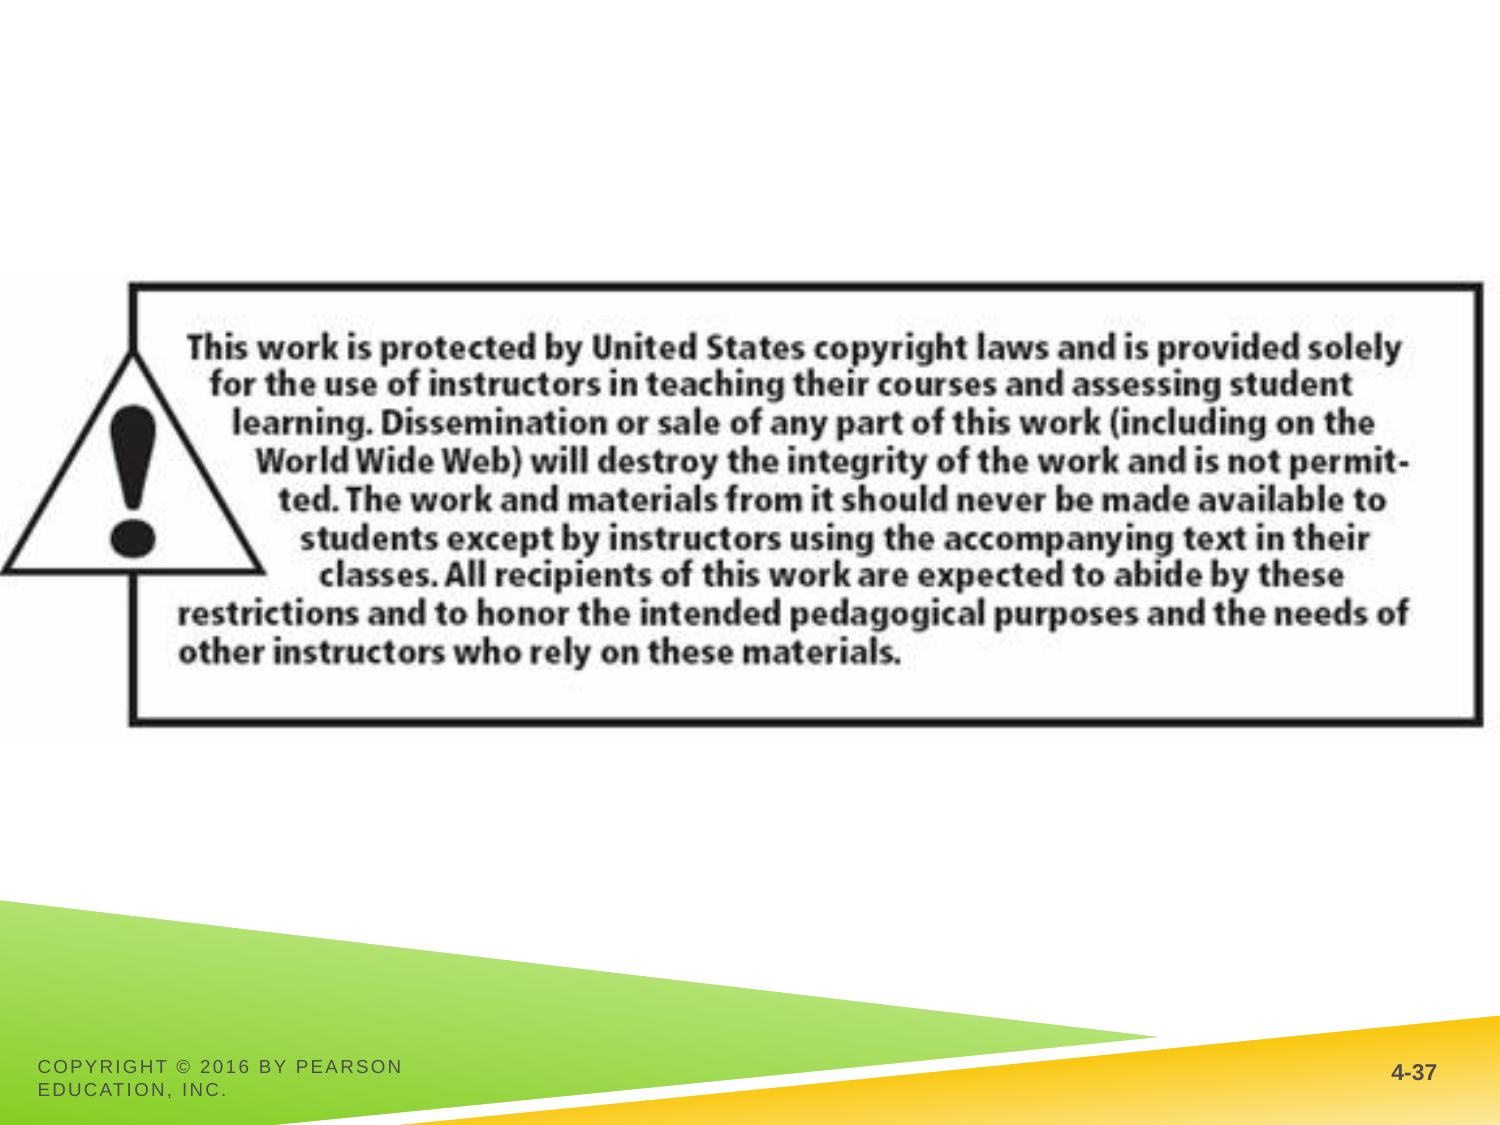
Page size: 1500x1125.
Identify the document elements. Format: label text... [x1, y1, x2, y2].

slide_number 4-37 [1362, 1025, 1438, 1085]
picture [0, 274, 1500, 744]
footer Copyright © 2016 by Pearson Education, Inc. [37, 1050, 513, 1100]
